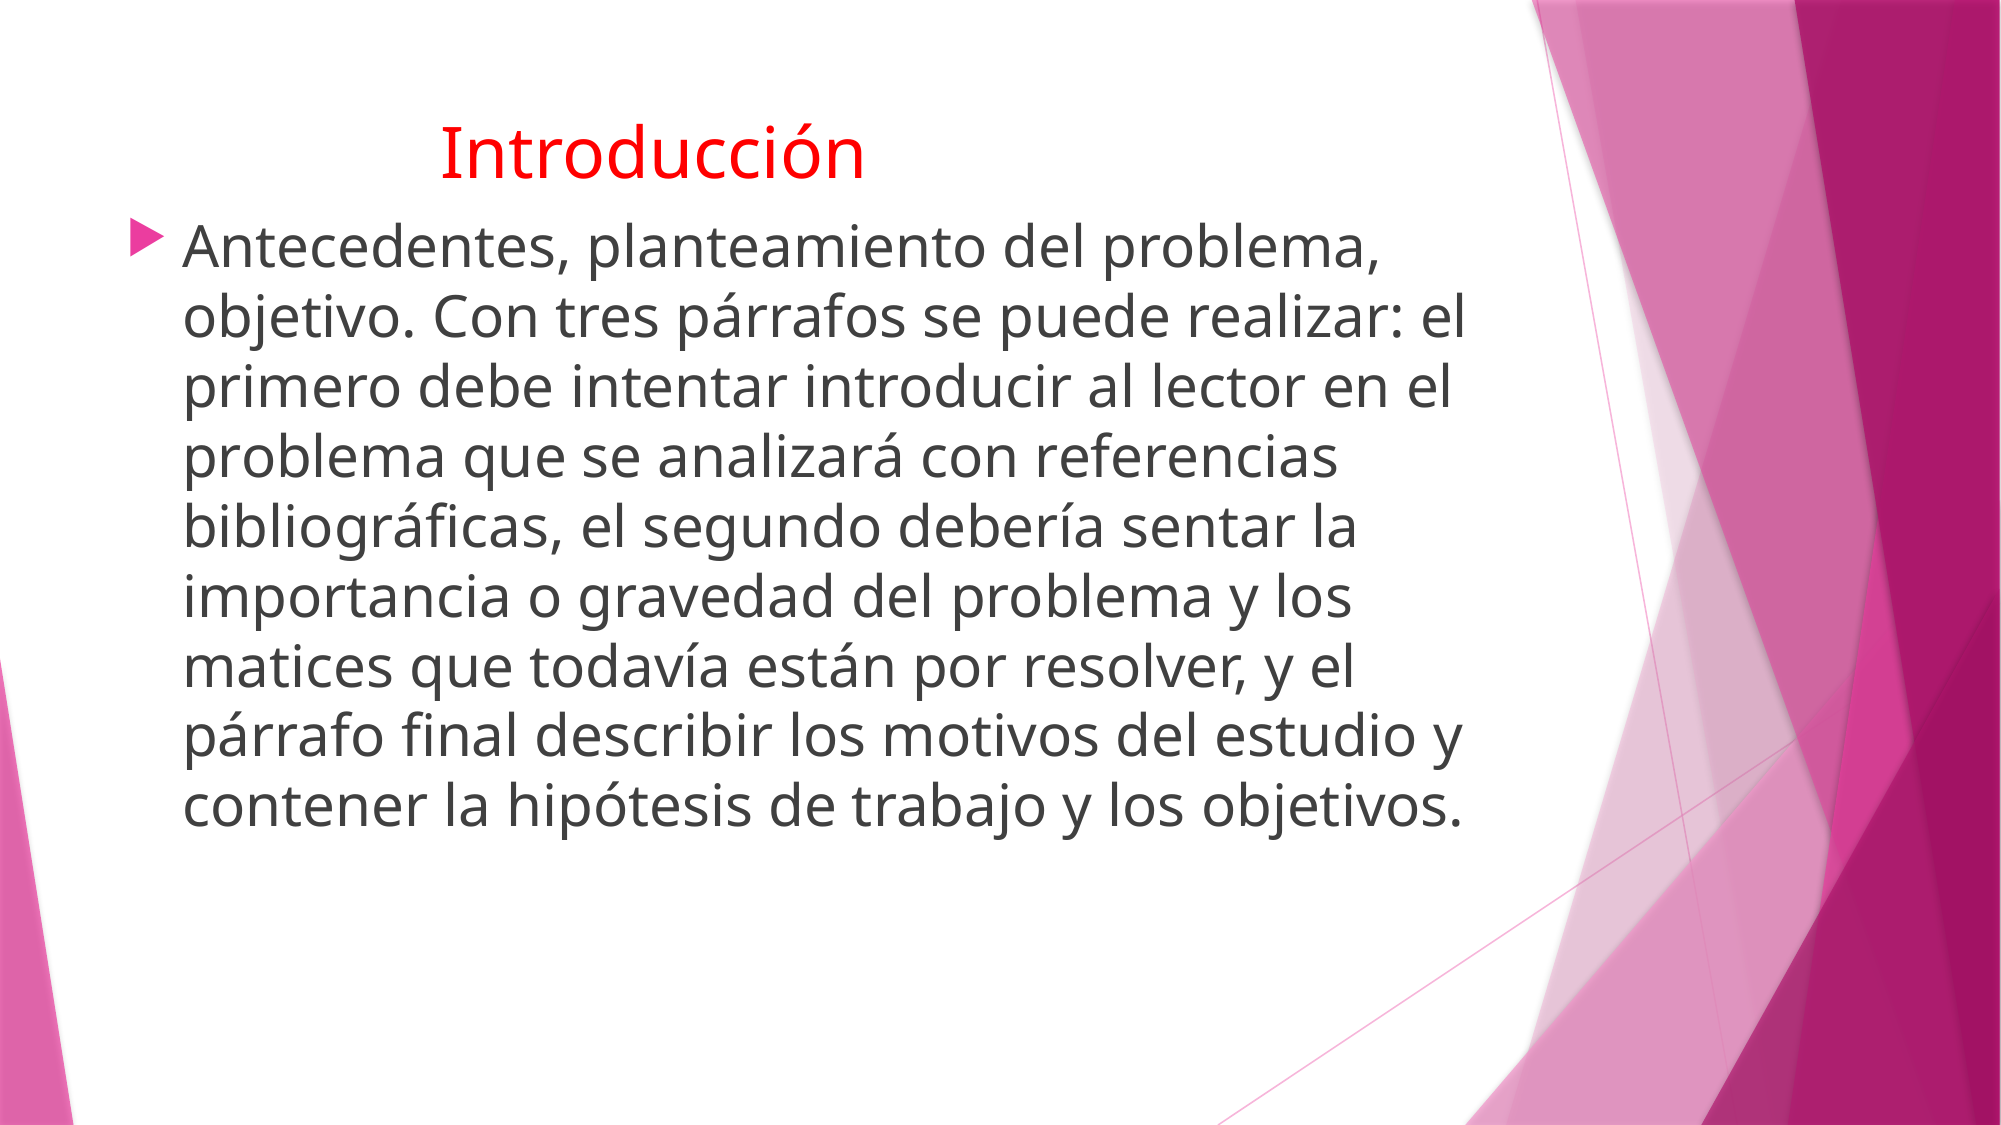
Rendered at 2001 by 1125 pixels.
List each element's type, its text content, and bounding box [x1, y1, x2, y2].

list Antecedentes, planteamiento del problema, objetivo. Con tres párrafos se puede realizar: el primero debe intentar introducir al lector en el problema que se analizará con referencias bibliográficas, el segundo debería sentar la importancia o gravedad del problema y los matices que todavía están por resolver, y el párrafo final describir los motivos del estudio y contener la hipótesis de trabajo y los objetivos. [111, 201, 1522, 991]
title Introducción [111, 99, 1522, 201]
